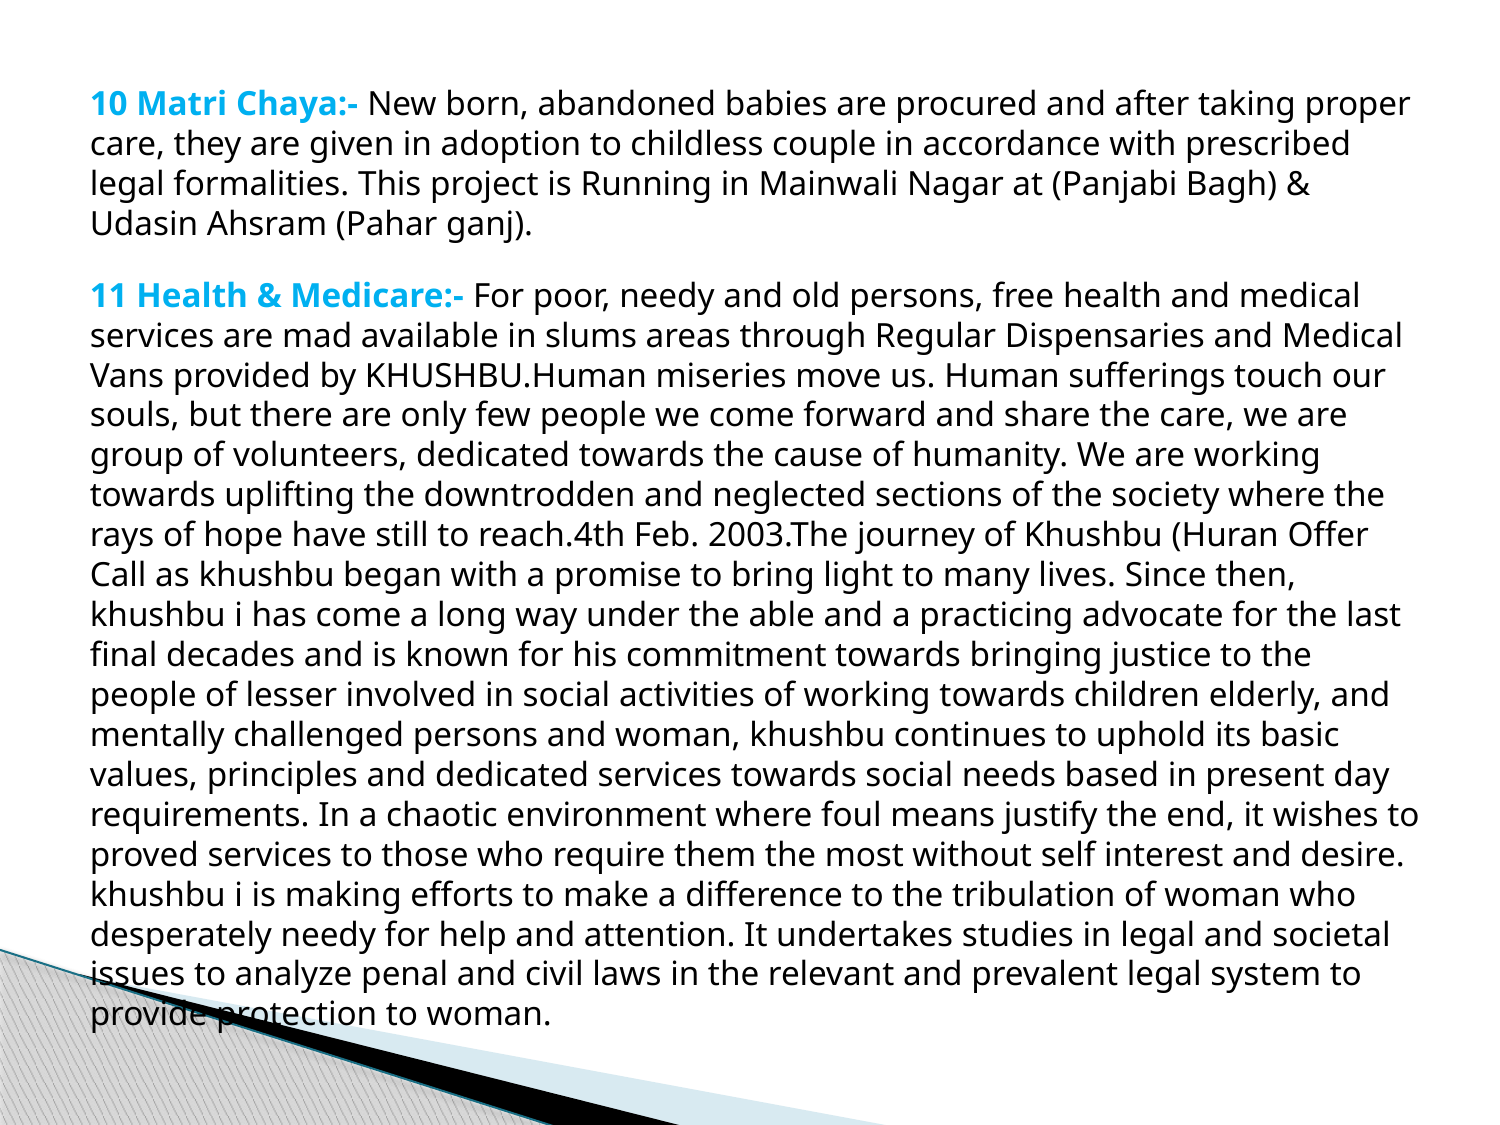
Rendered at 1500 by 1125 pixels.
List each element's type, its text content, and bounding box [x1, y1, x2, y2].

text_box 10 Matri Chaya:- New born, abandoned babies are procured and after taking proper care, they are given in adoption to childless couple in accordance with prescribed legal formalities. This project is Running in Mainwali Nagar at (Panjabi Bagh) & Udasin Ahsram (Pahar ganj). 11 Health & Medicare:- For poor, needy and old persons, free health and medical services are mad available in slums areas through Regular Dispensaries and Medical Vans provided by KHUSHBU.Human miseries move us. Human sufferings touch our souls, but there are only few people we come forward and share the care, we are group of volunteers, dedicated towards the cause of humanity. We are working towards uplifting the downtrodden and neglected sections of the society where the rays of hope have still to reach.4th Feb. 2003.The journey of Khushbu (Huran Offer Call as khushbu began with a promise to bring light to many lives. Since then, khushbu i has come a long way under the able and a practicing advocate for the last final decades and is known for his commitment towards bringing justice to the people of lesser involved in social activities of working towards children elderly, and mentally challenged persons and woman, khushbu continues to uphold its basic values, principles and dedicated services towards social needs based in present day requirements. In a chaotic environment where foul means justify the end, it wishes to proved services to those who require them the most without self interest and desire. khushbu i is making efforts to make a difference to the tribulation of woman who desperately needy for help and attention. It undertakes studies in legal and societal issues to analyze penal and civil laws in the relevant and prevalent legal system to provide protection to woman. [74, 74, 1438, 1040]
